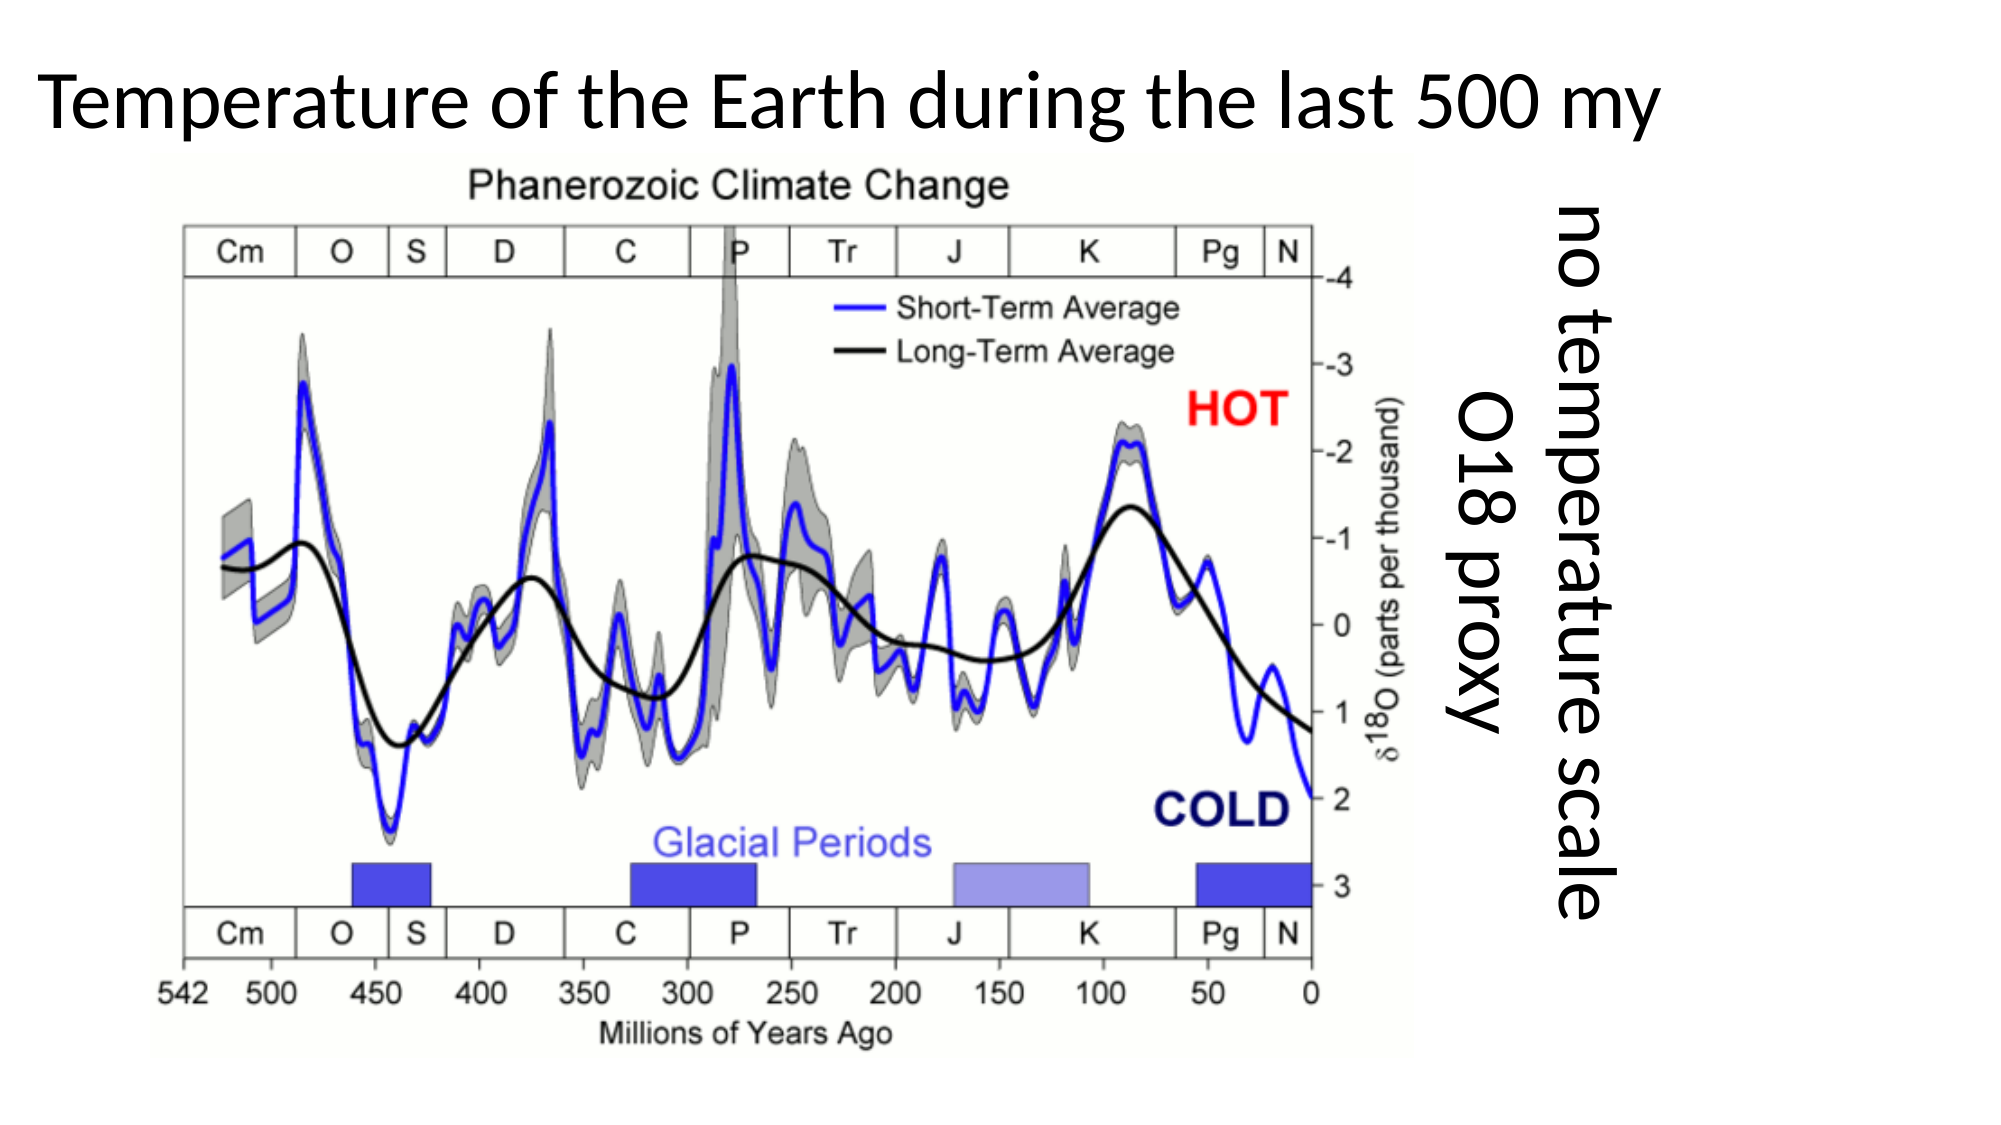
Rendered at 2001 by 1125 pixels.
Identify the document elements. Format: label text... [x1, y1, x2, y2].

picture [150, 153, 1414, 1058]
text_box no temperature scale O18 proxy [1435, 186, 1651, 939]
text_box Temperature of the Earth during the last 500 my [22, 37, 1738, 153]
